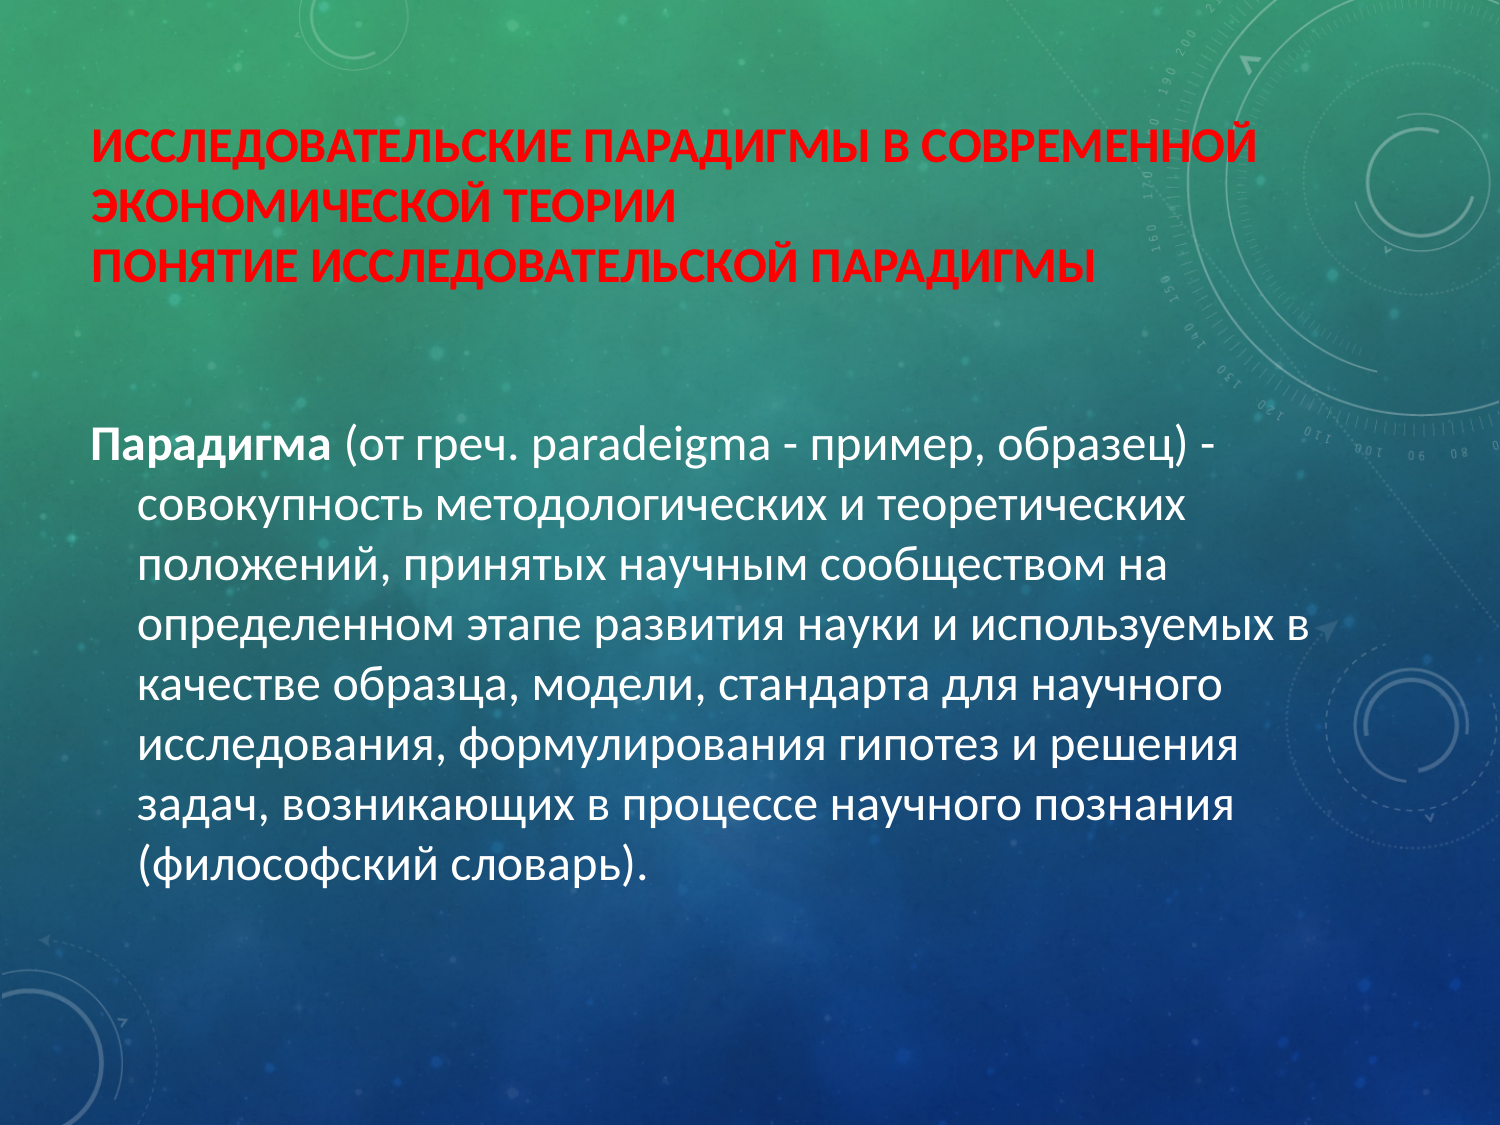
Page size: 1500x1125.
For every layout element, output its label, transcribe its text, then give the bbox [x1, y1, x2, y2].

picture [0, 0, 1500, 1125]
title Исследовательские парадигмы в современной экономической теории Понятие исследовательской парадигмы [76, 78, 1427, 327]
list Парадигма (от греч. paradeigma - пример, образец) - совокупность методологических и теоретических положений, принятых научным сообществом на определенном этапе развития науки и используемых в качестве образца, модели, стандарта для научного исследования, формулирования гипотез и решения задач, возникающих в процессе научного познания (философский словарь). [75, 351, 1350, 950]
